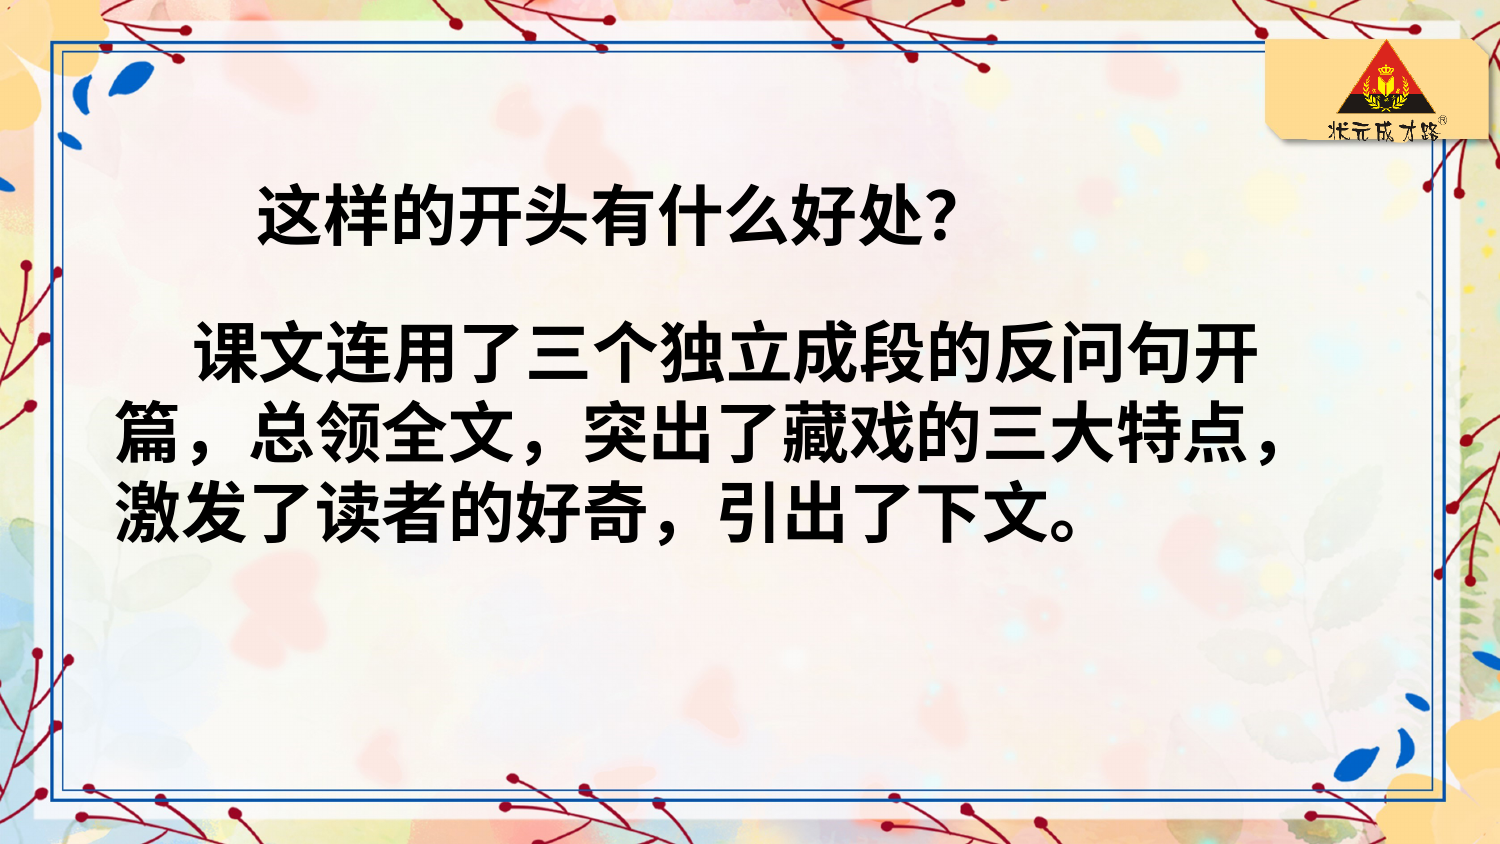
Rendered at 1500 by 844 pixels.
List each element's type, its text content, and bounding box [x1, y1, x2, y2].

picture [0, 0, 1500, 844]
text_box 这样的开头有什么好处？ [242, 126, 1347, 262]
text_box 课文连用了三个独立成段的反问句开篇，总领全文，突出了藏戏的三大特点，激发了读者的好奇，引出了下文。 [100, 303, 1365, 559]
